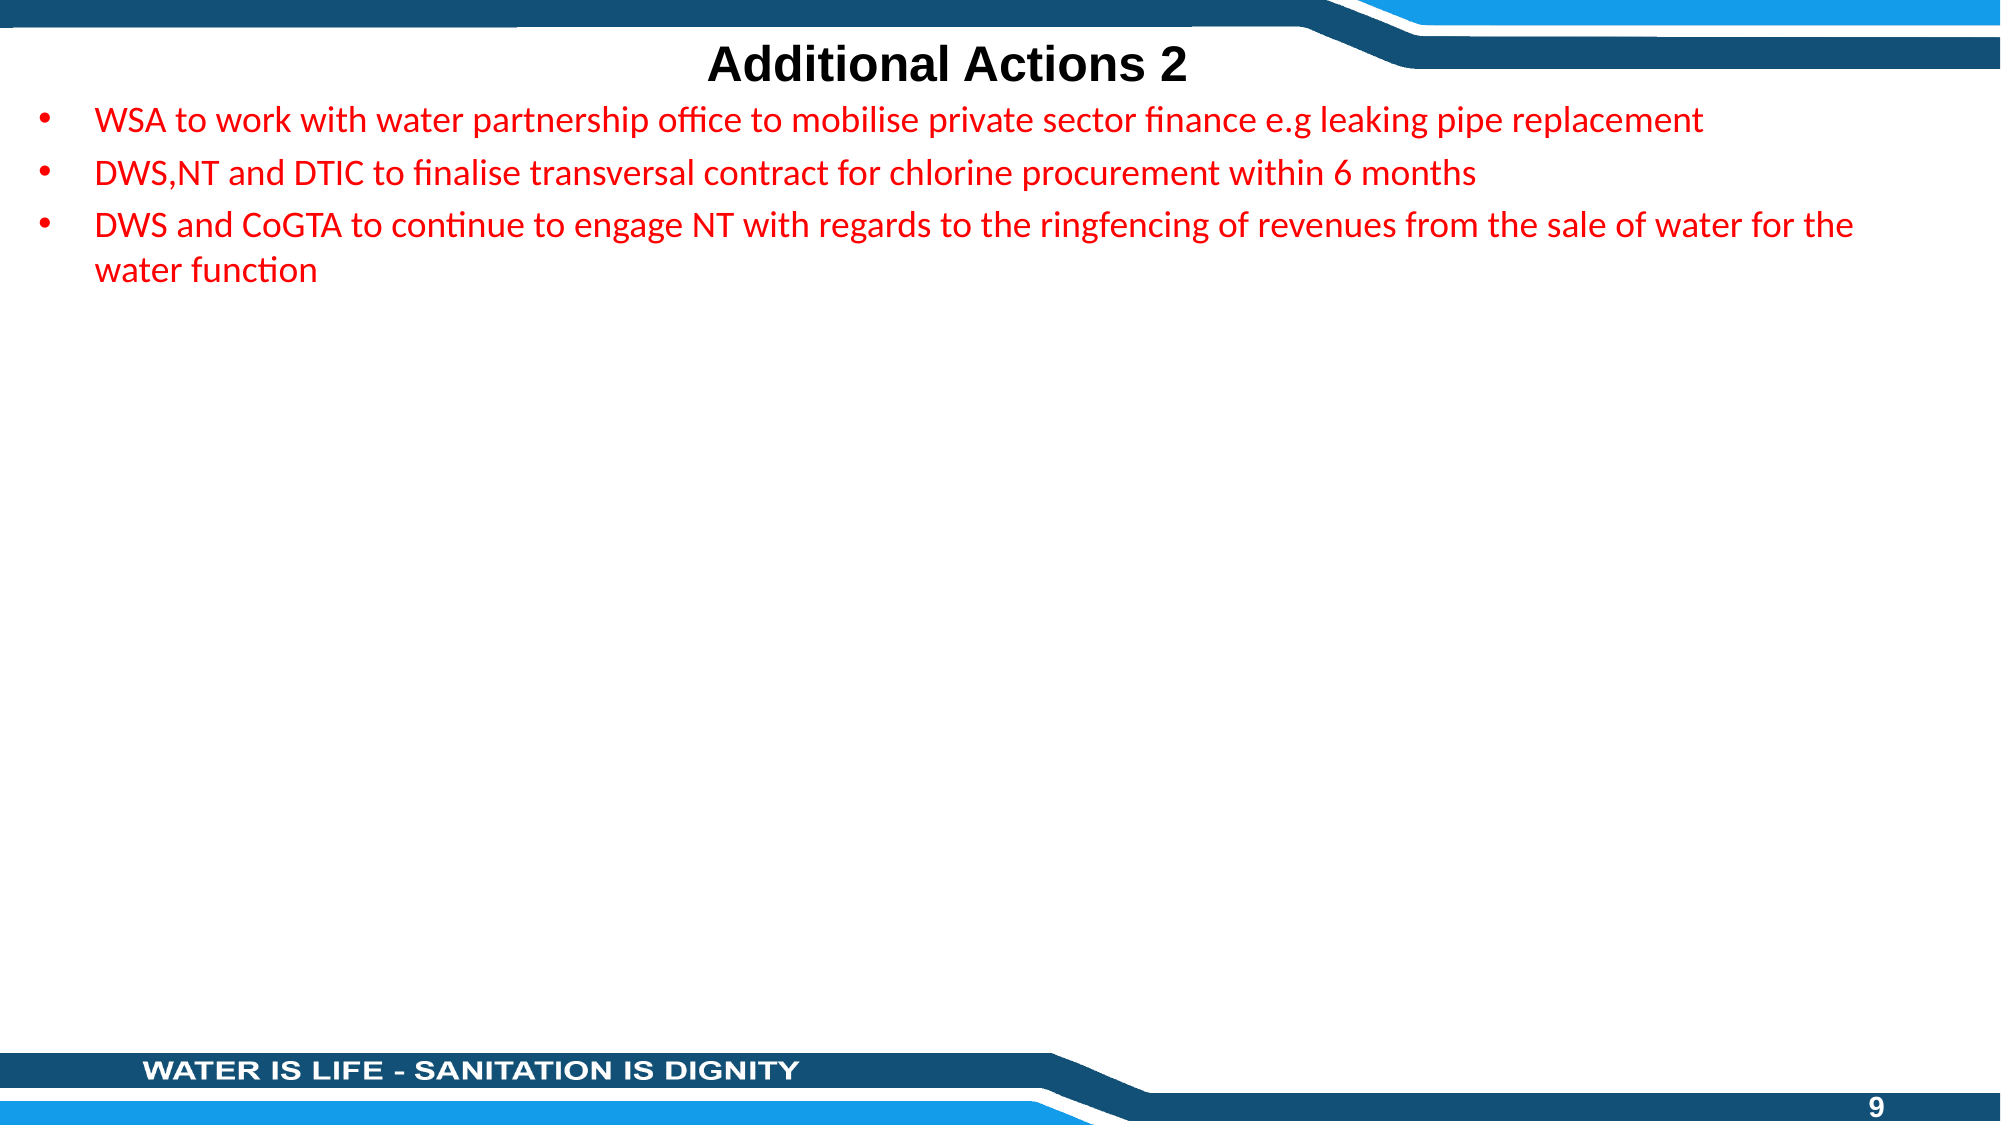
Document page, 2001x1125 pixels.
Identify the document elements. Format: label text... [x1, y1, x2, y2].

slide_number 9 [1433, 1080, 1900, 1125]
title Additional Actions 2 [47, 23, 1848, 87]
list WSA to work with water partnership office to mobilise private sector finance e.g leaking pipe replacement DWS,NT and DTIC to finalise transversal contract for chlorine procurement within 6 months DWS and CoGTA to continue to engage NT with regards to the ringfencing of revenues from the sale of water for the water function [23, 87, 1953, 928]
picture [0, 0, 2001, 1125]
